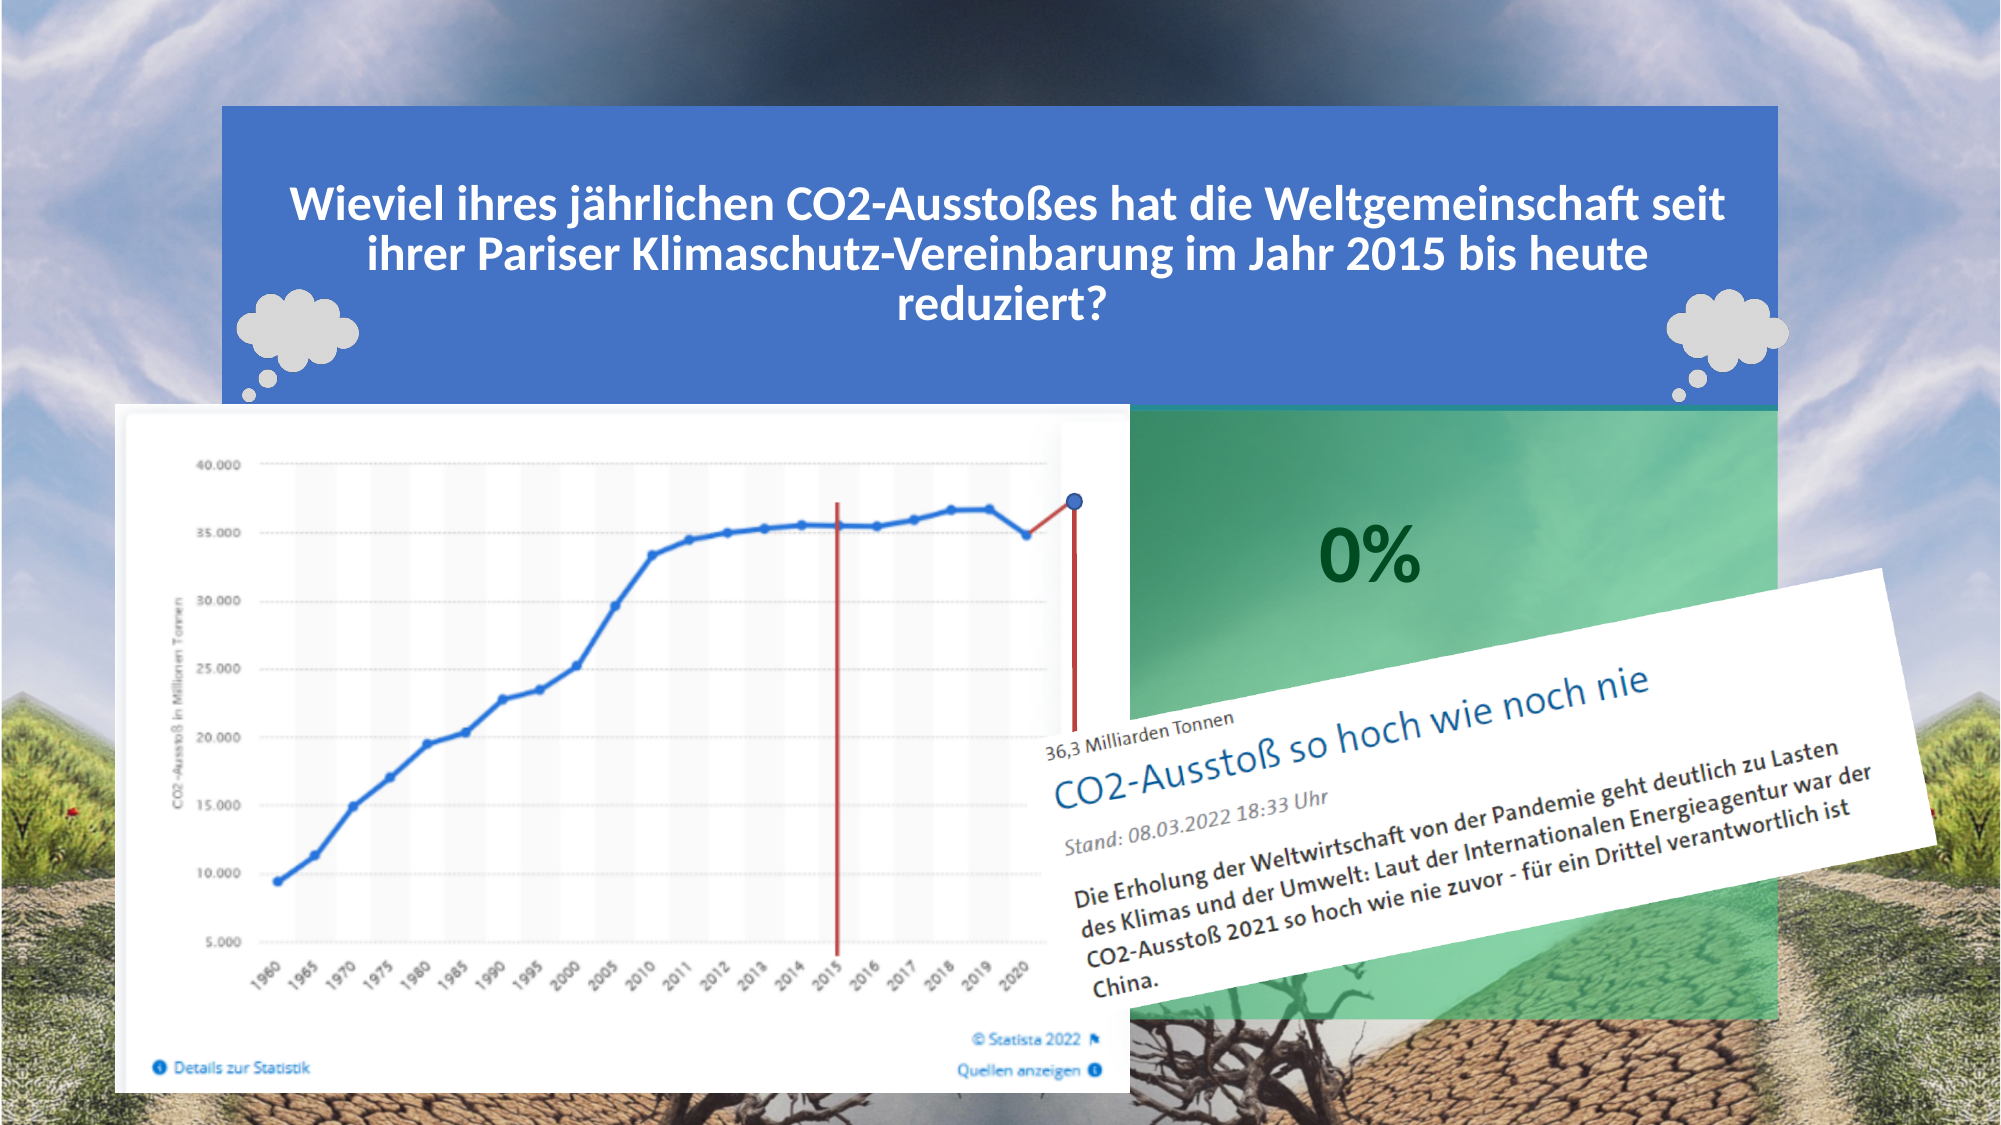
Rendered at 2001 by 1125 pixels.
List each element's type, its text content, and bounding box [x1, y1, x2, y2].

text_box [1130, 404, 1779, 652]
table_header Wieviel ihres jährlichen CO2-Ausstoßes hat die Weltgemeinschaft seit ihrer Pariser Klimaschutz-Vereinbarung im Jahr 2015 bis heute reduziert? [222, 106, 1778, 404]
picture [1, 0, 2001, 1125]
text_box [1130, 935, 1779, 1020]
